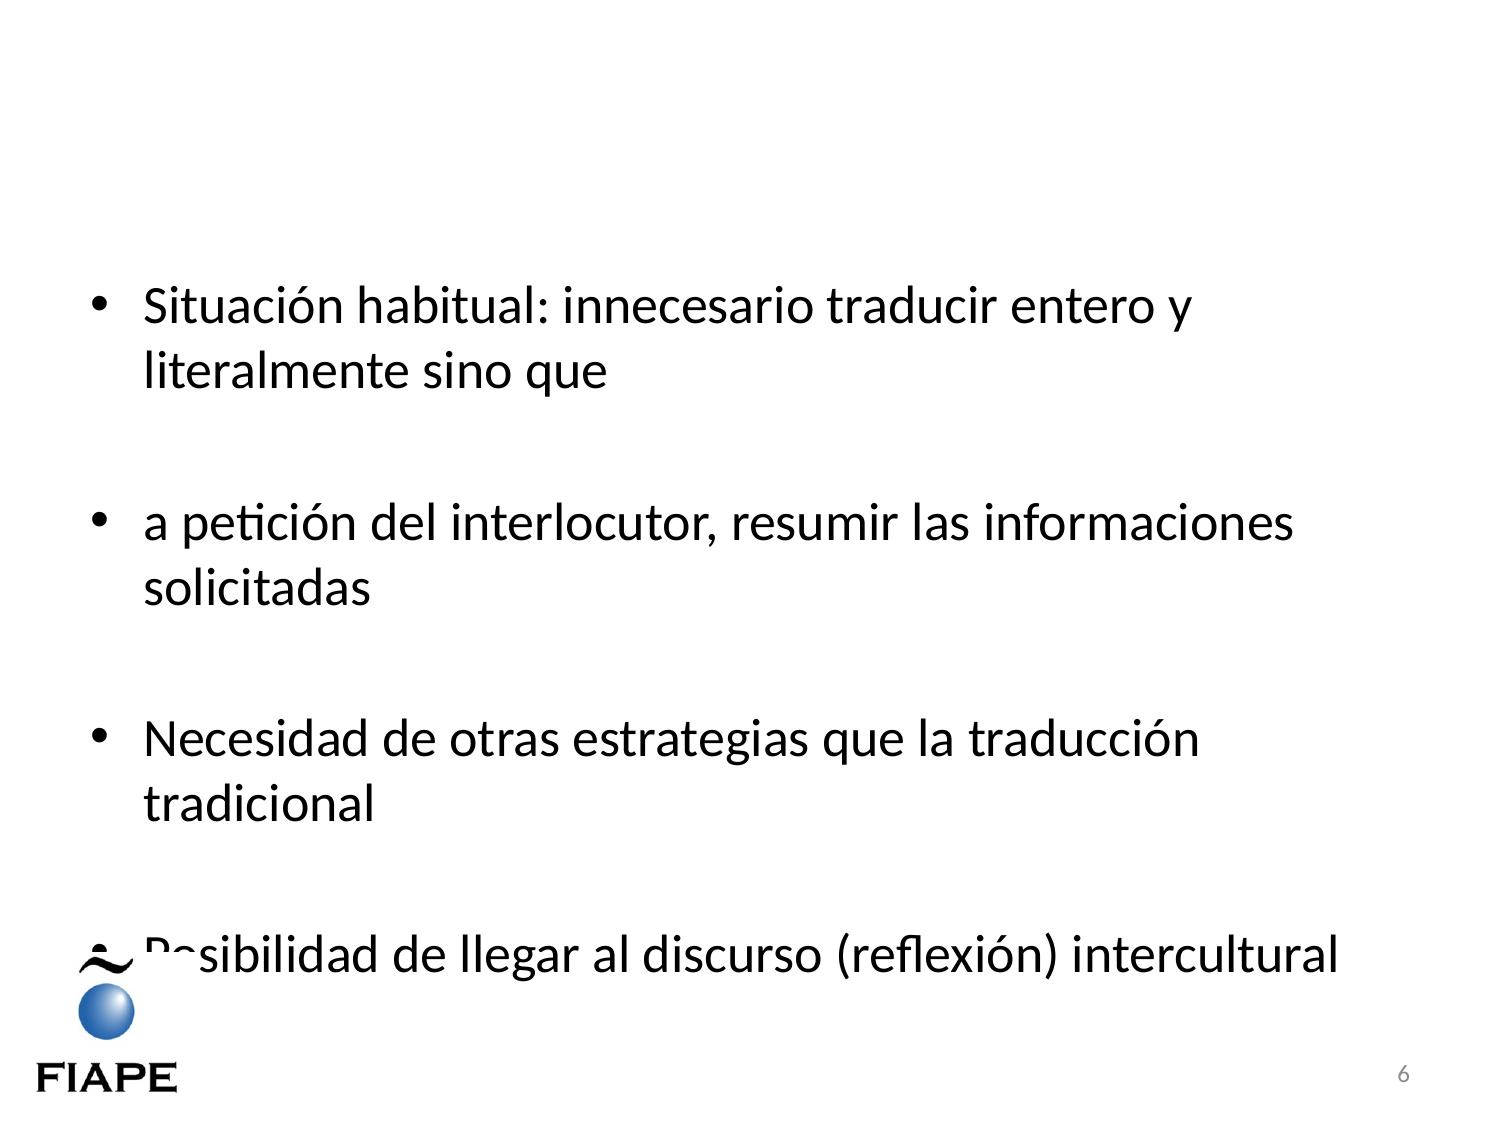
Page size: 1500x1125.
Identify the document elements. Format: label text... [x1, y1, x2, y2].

picture [17, 951, 198, 1098]
slide_number 6 [1074, 1042, 1425, 1103]
list Situación habitual: innecesario traducir entero y literalmente sino que a petición del interlocutor, resumir las informaciones solicitadas Necesidad de otras estrategias que la traducción tradicional Posibilidad de llegar al discurso (reflexión) intercultural [75, 262, 1425, 1005]
